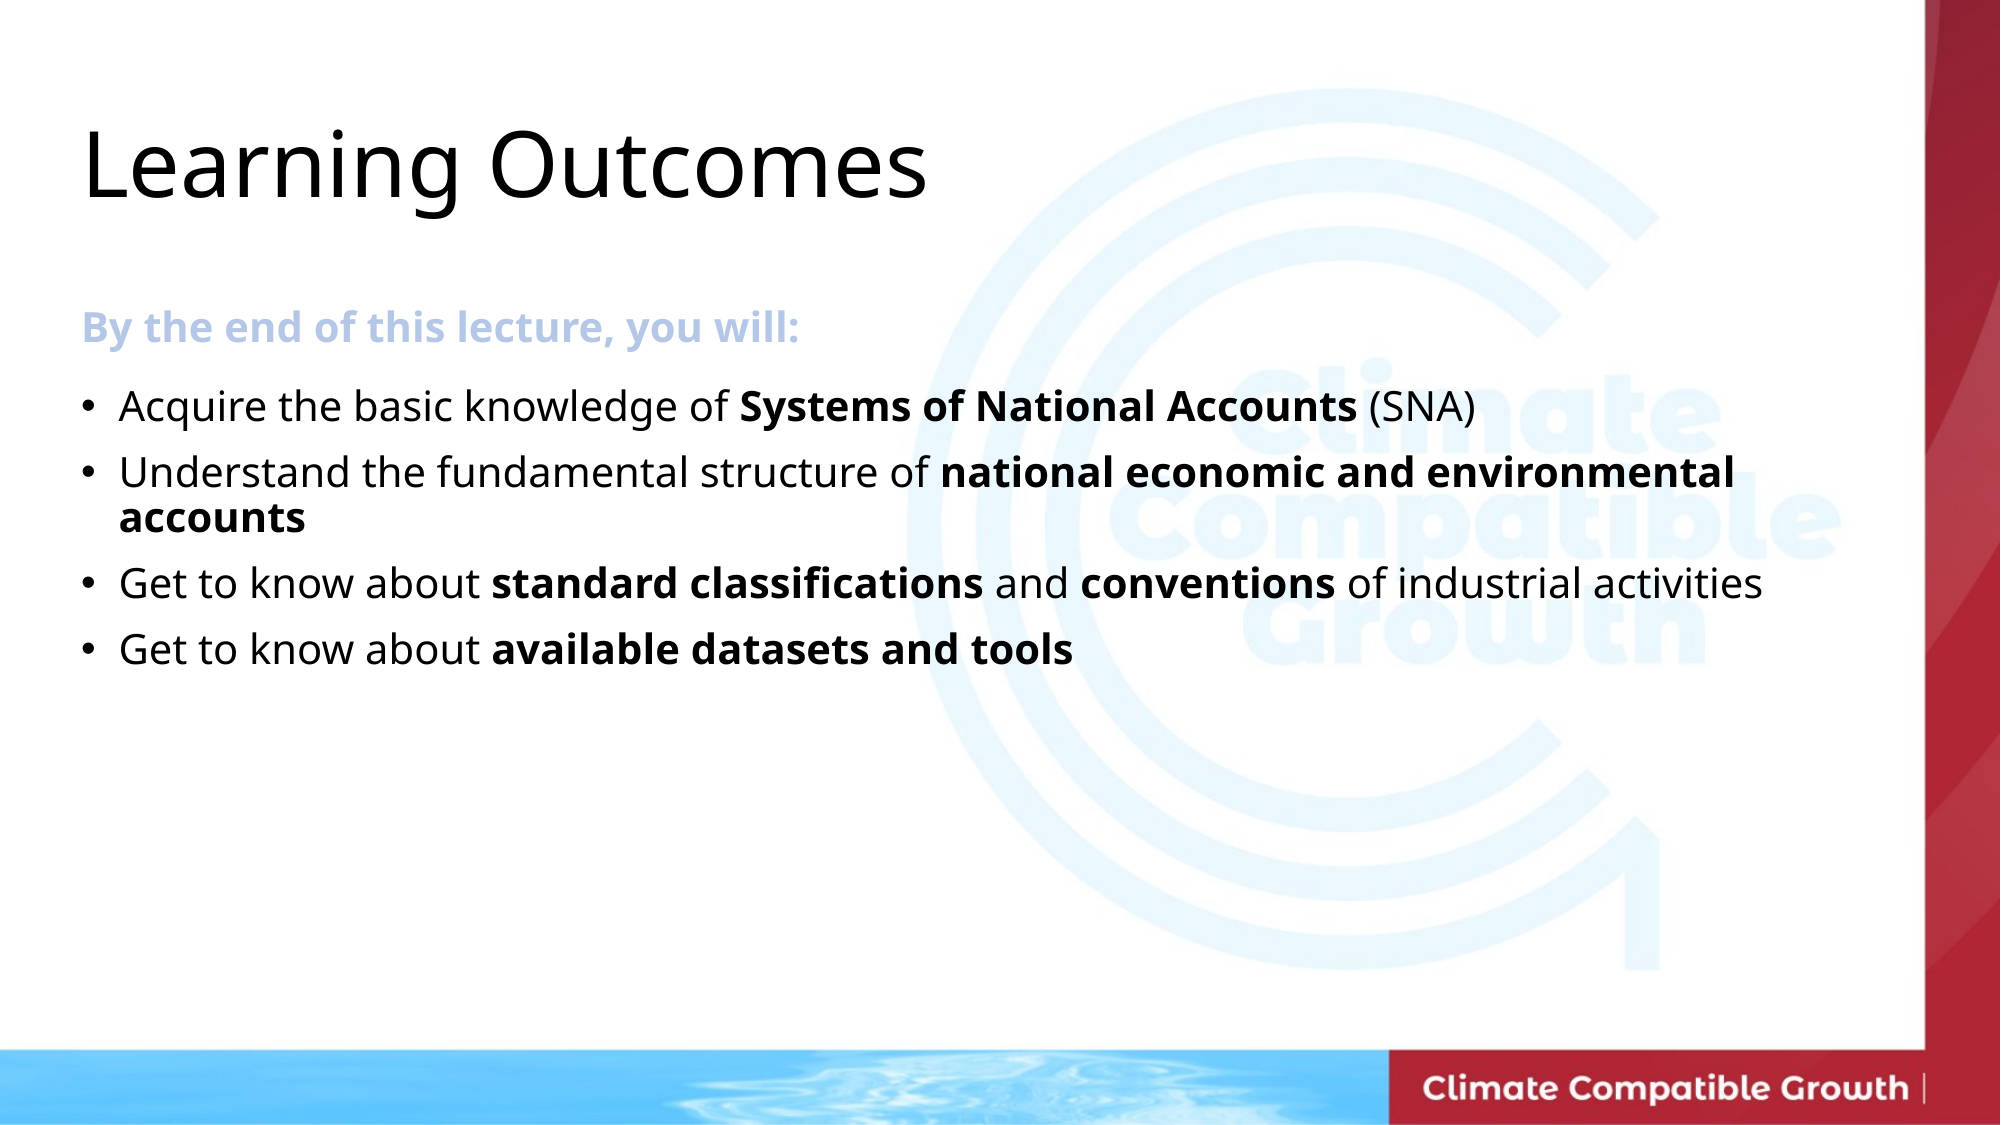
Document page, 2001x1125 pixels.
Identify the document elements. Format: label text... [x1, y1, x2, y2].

text_box Learning Outcomes [65, 0, 1401, 226]
list By the end of this lecture, you will: Acquire the basic knowledge of Systems of National Accounts (SNA) Understand the fundamental structure of national economic and environmental accounts Get to know about standard classifications and conventions of industrial activities Get to know about available datasets and tools [66, 299, 1793, 784]
picture [0, 0, 2000, 1125]
